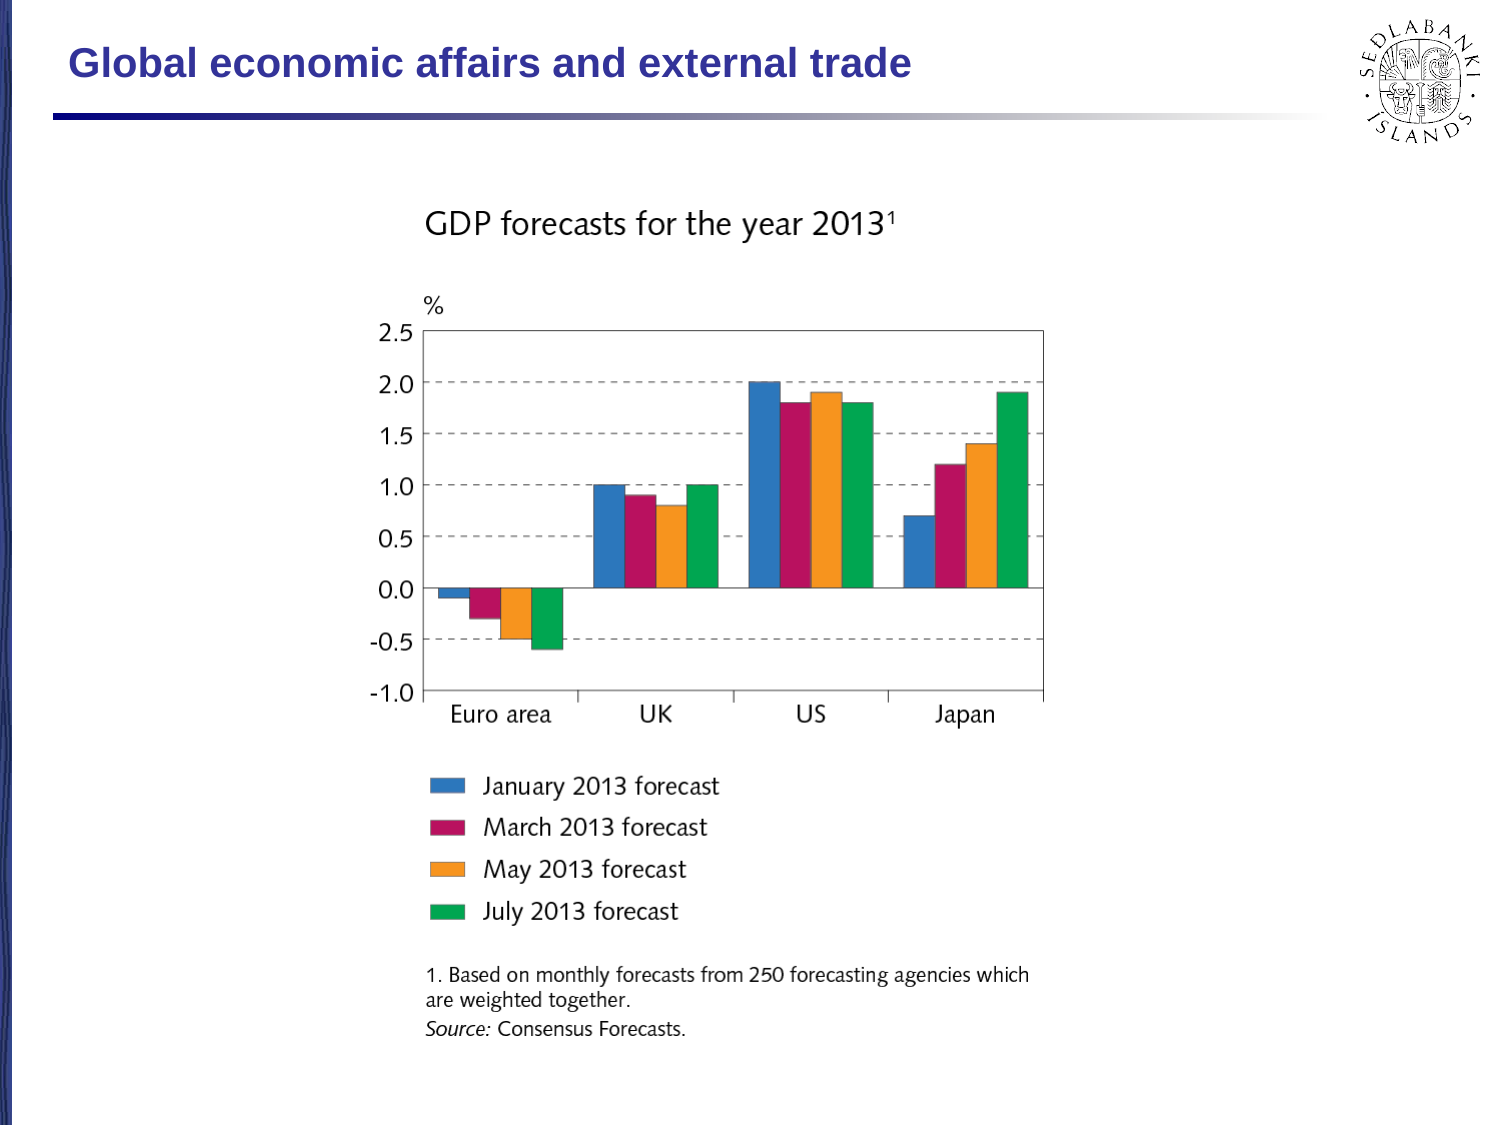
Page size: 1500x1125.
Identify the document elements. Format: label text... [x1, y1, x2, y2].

picture [1357, 18, 1482, 149]
picture [0, 0, 12, 1125]
title Global economic affairs and external trade [52, 10, 1330, 111]
picture [369, 196, 1044, 1041]
